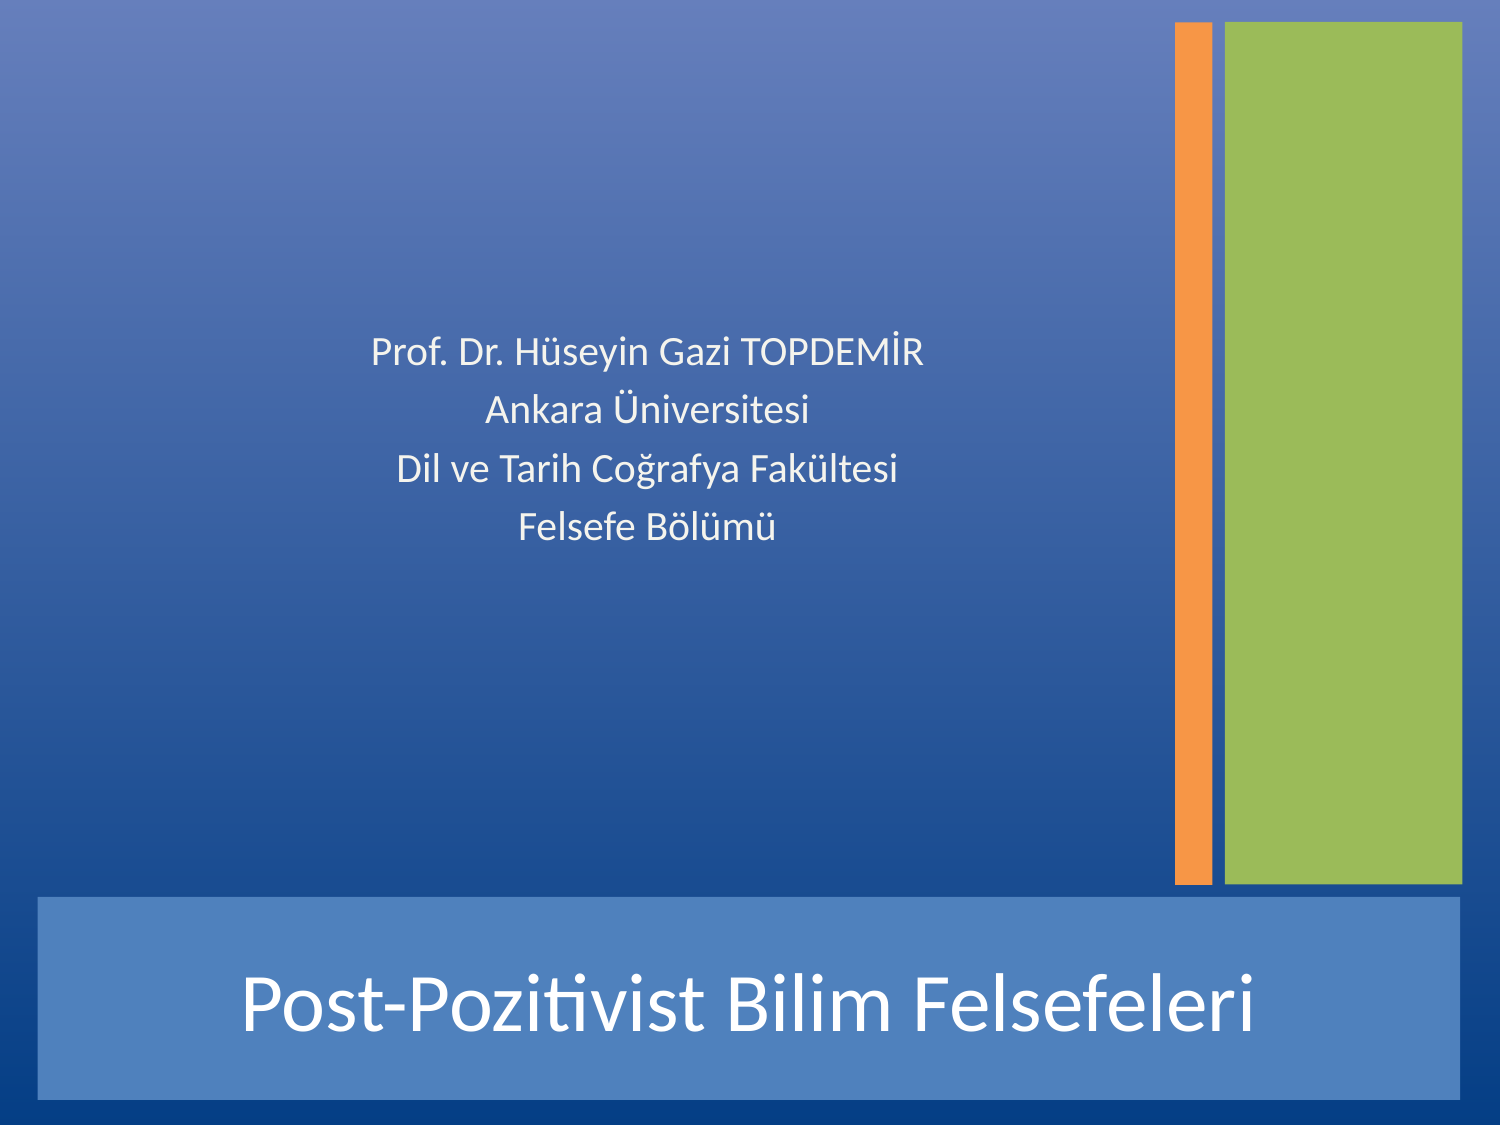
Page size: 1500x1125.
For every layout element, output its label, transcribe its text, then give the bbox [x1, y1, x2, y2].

list Post-Pozitivist Bilim Felsefeleri [37, 896, 1461, 1100]
list Prof. Dr. Hüseyin Gazi TOPDEMİR Ankara Üniversitesi Dil ve Tarih Coğrafya Fakültesi Felsefe Bölümü [222, 316, 1073, 575]
